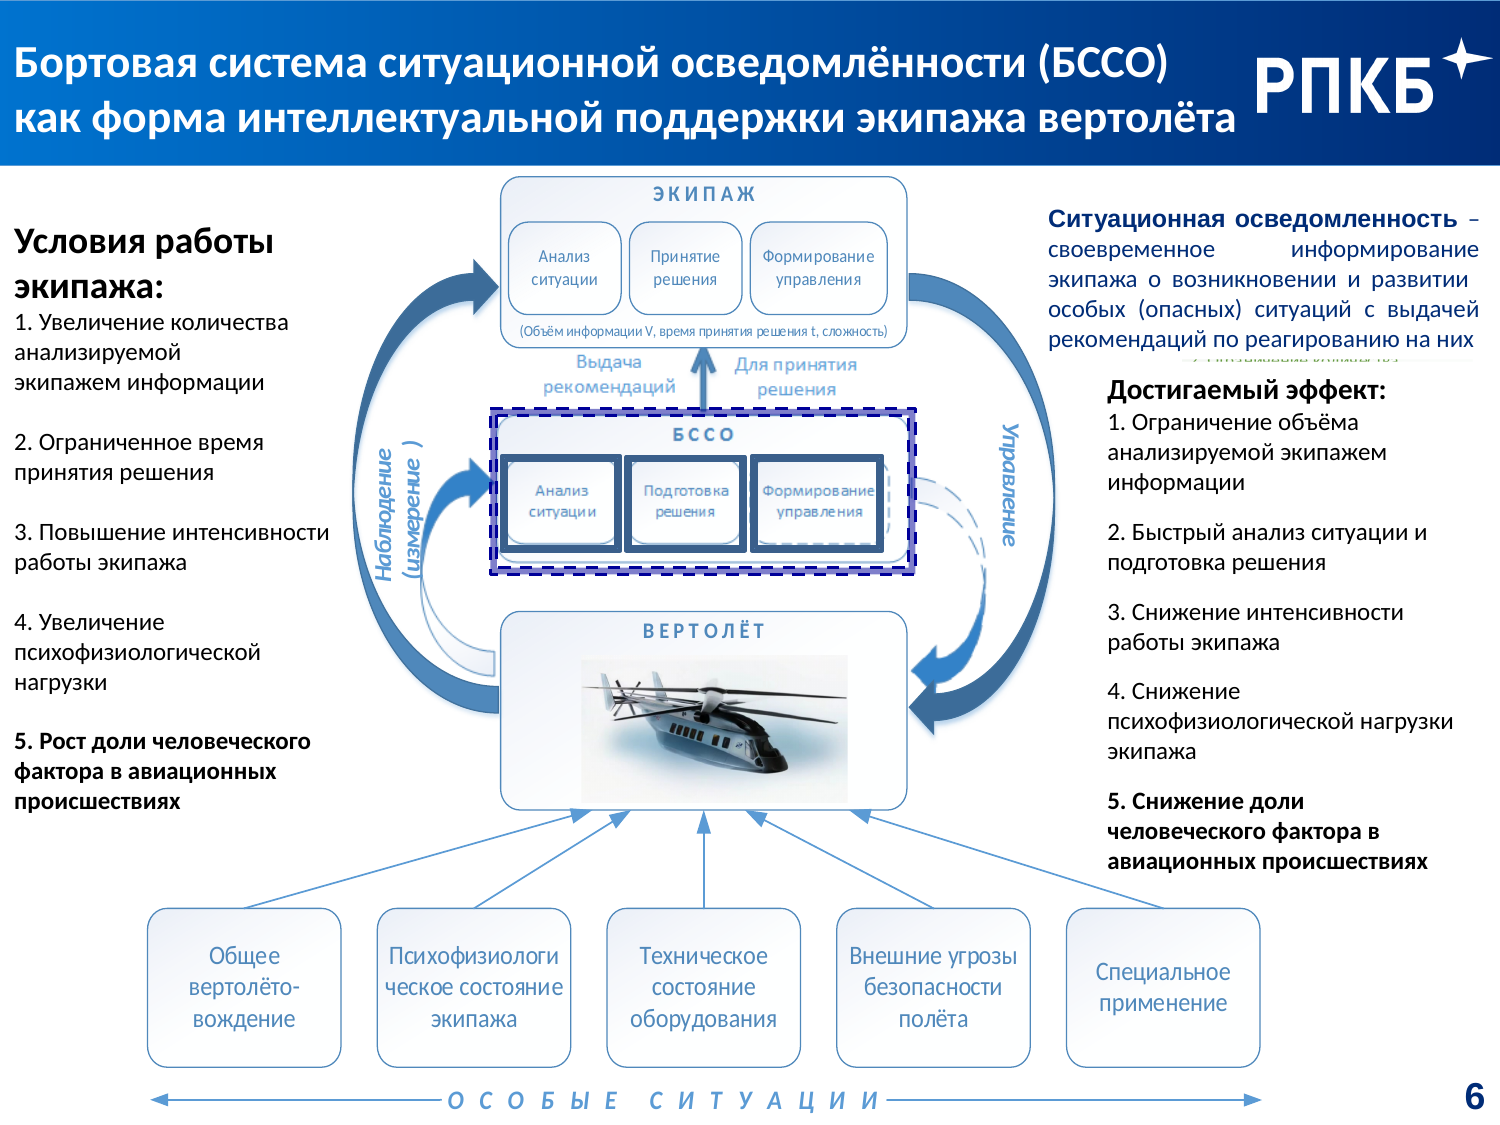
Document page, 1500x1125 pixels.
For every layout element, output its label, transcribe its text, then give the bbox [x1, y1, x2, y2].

text_box [0, 0, 1500, 167]
text_box 6 [1409, 1064, 1500, 1124]
text_box Достигаемый эффект: 1. Ограничение объёма анализируемой экипажем информации 2. Быстрый анализ ситуации и подготовка решения 3. Снижение интенсивности работы экипажа 4. Снижение психофизиологической нагрузки экипажа 5. Снижение доли человеческого фактора в авиационных происшествиях [1267, 360, 1484, 885]
picture [1257, 37, 1493, 113]
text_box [1176, 207, 1476, 823]
text_box Ситуационная осведомленность –своевременное информирование экипажа о возникновении и развитии особых (опасных) ситуаций с выдачей рекомендаций по реагированию на них [1267, 195, 1496, 360]
picture [0, 172, 1263, 1125]
text_box Бортовая система ситуационной осведомлённости (БССО) как форма интеллектуальной поддержки экипажа вертолёта [0, 24, 1258, 172]
